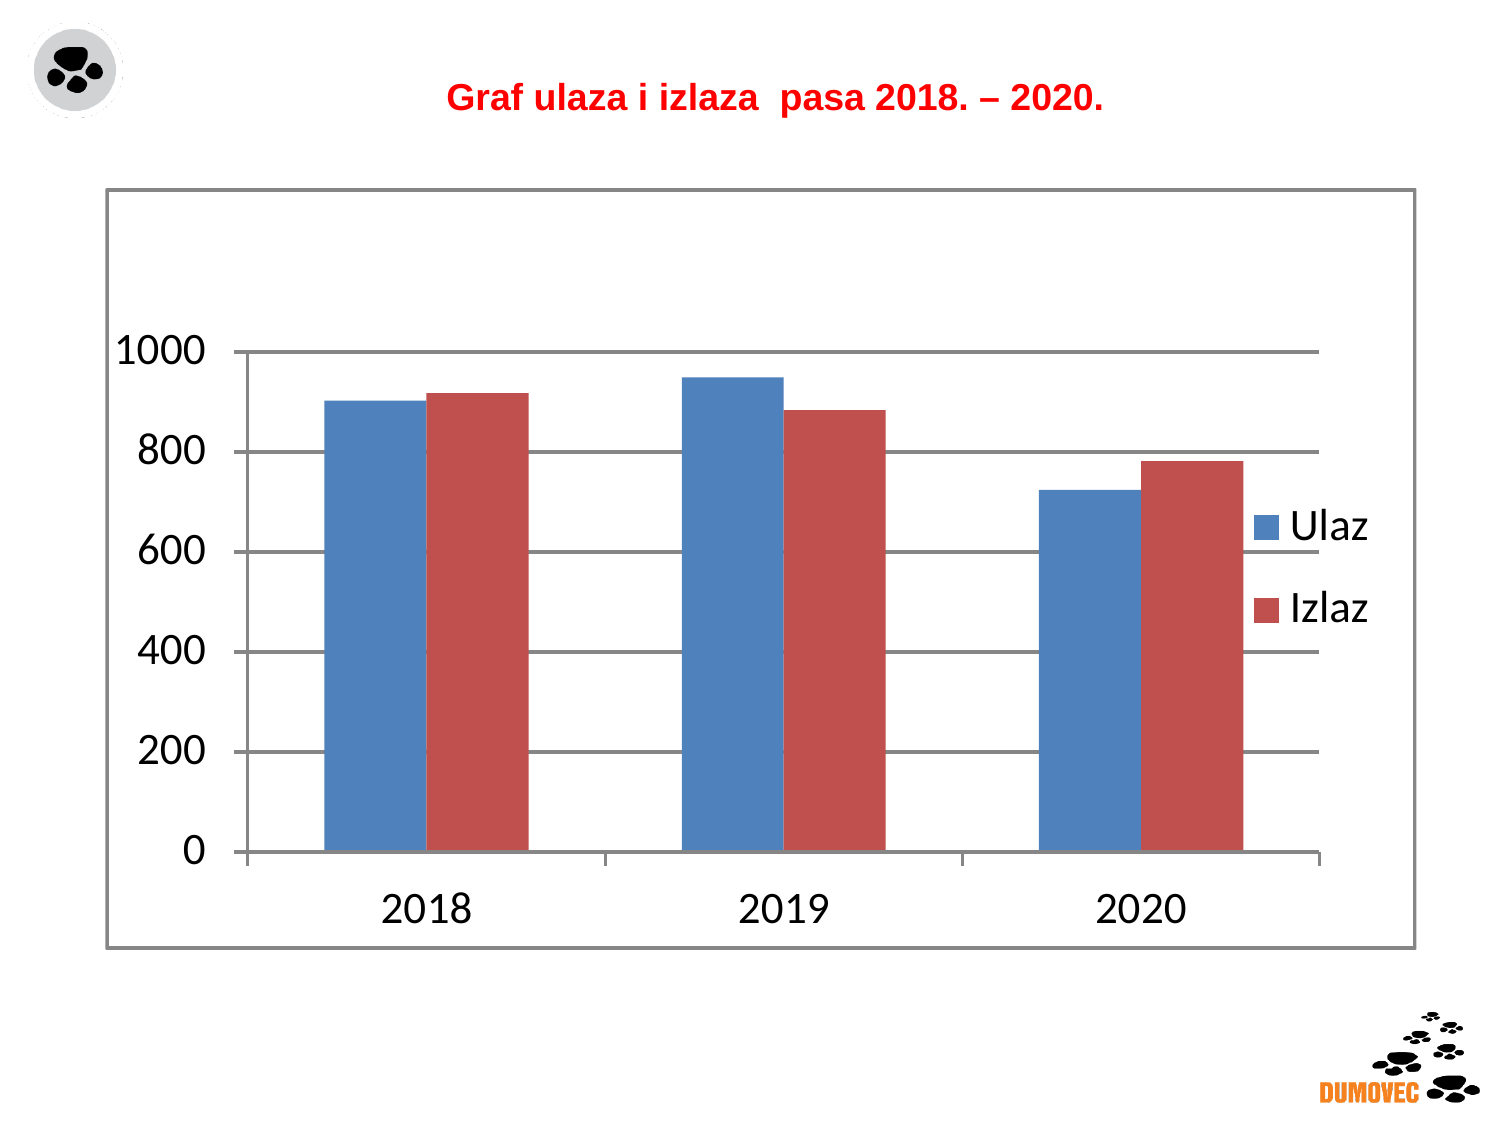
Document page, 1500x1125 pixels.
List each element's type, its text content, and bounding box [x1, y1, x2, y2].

text_box Graf ulaza i izlaza pasa 2018. – 2020. [431, 65, 1120, 125]
picture [26, 21, 123, 118]
picture [1320, 1012, 1480, 1103]
picture [104, 187, 1417, 950]
